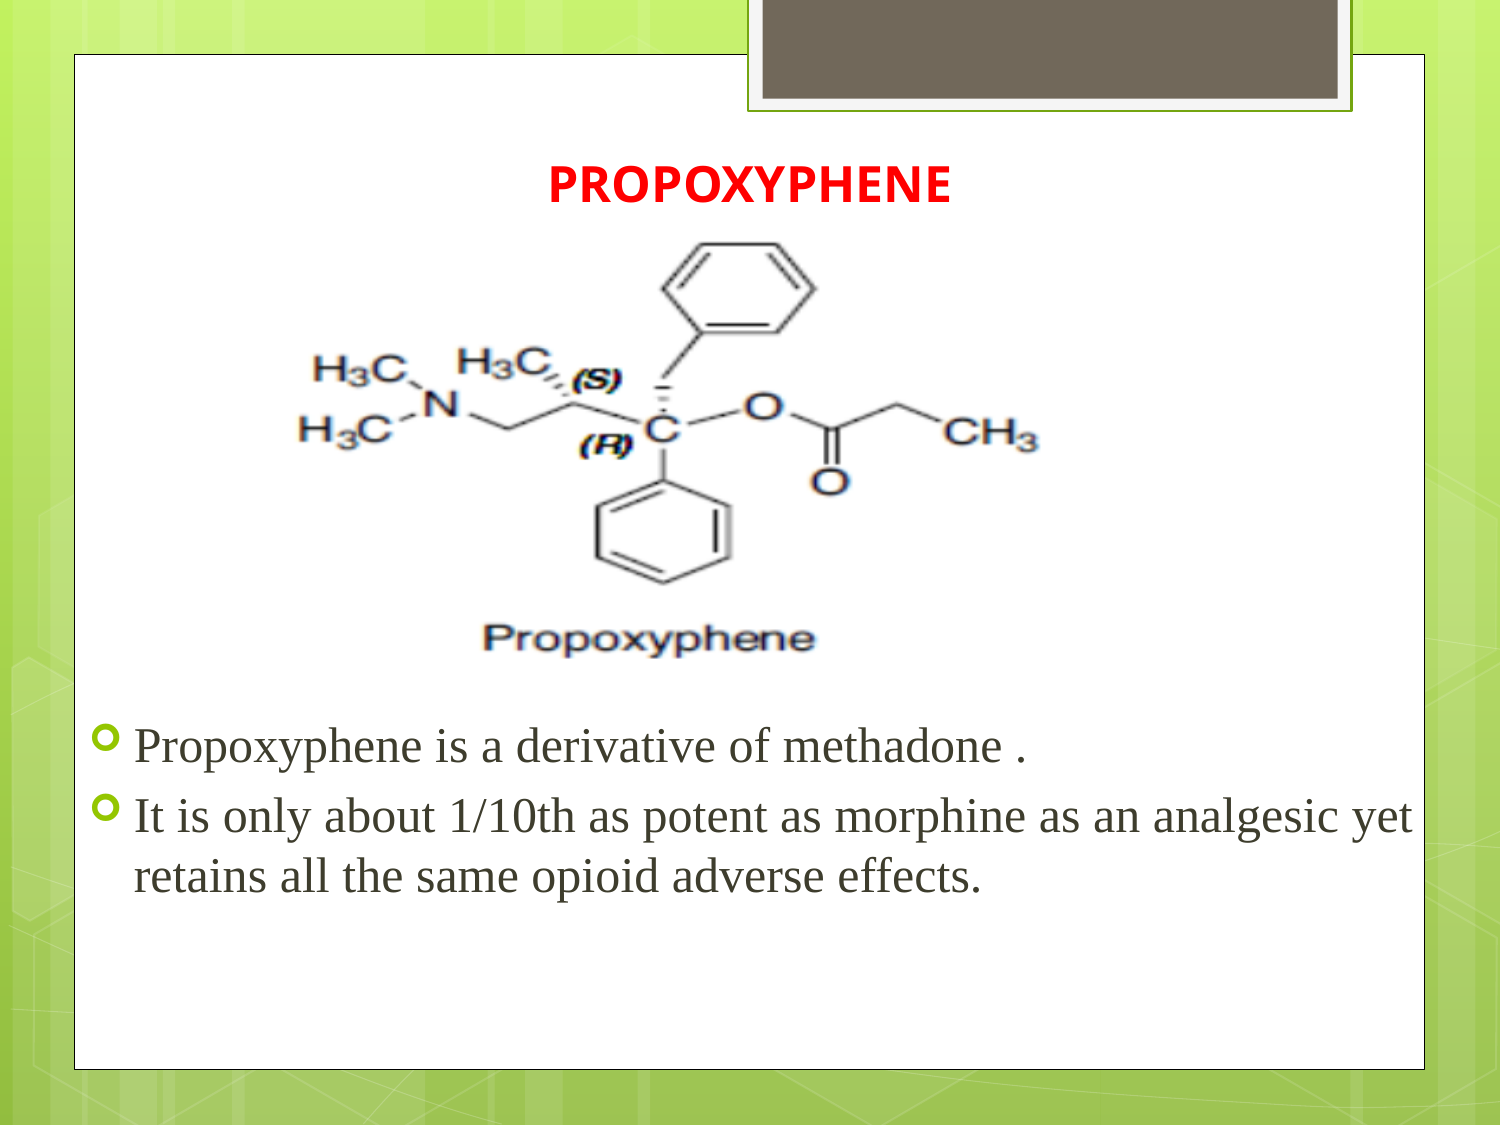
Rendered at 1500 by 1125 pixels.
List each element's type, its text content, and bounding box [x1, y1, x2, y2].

picture [262, 237, 1088, 709]
list PROPOXYPHENE Propoxyphene is a derivative of methadone . It is only about 1/10th as potent as morphine as an analgesic yet retains all the same opioid adverse effects. [62, 75, 1438, 1088]
